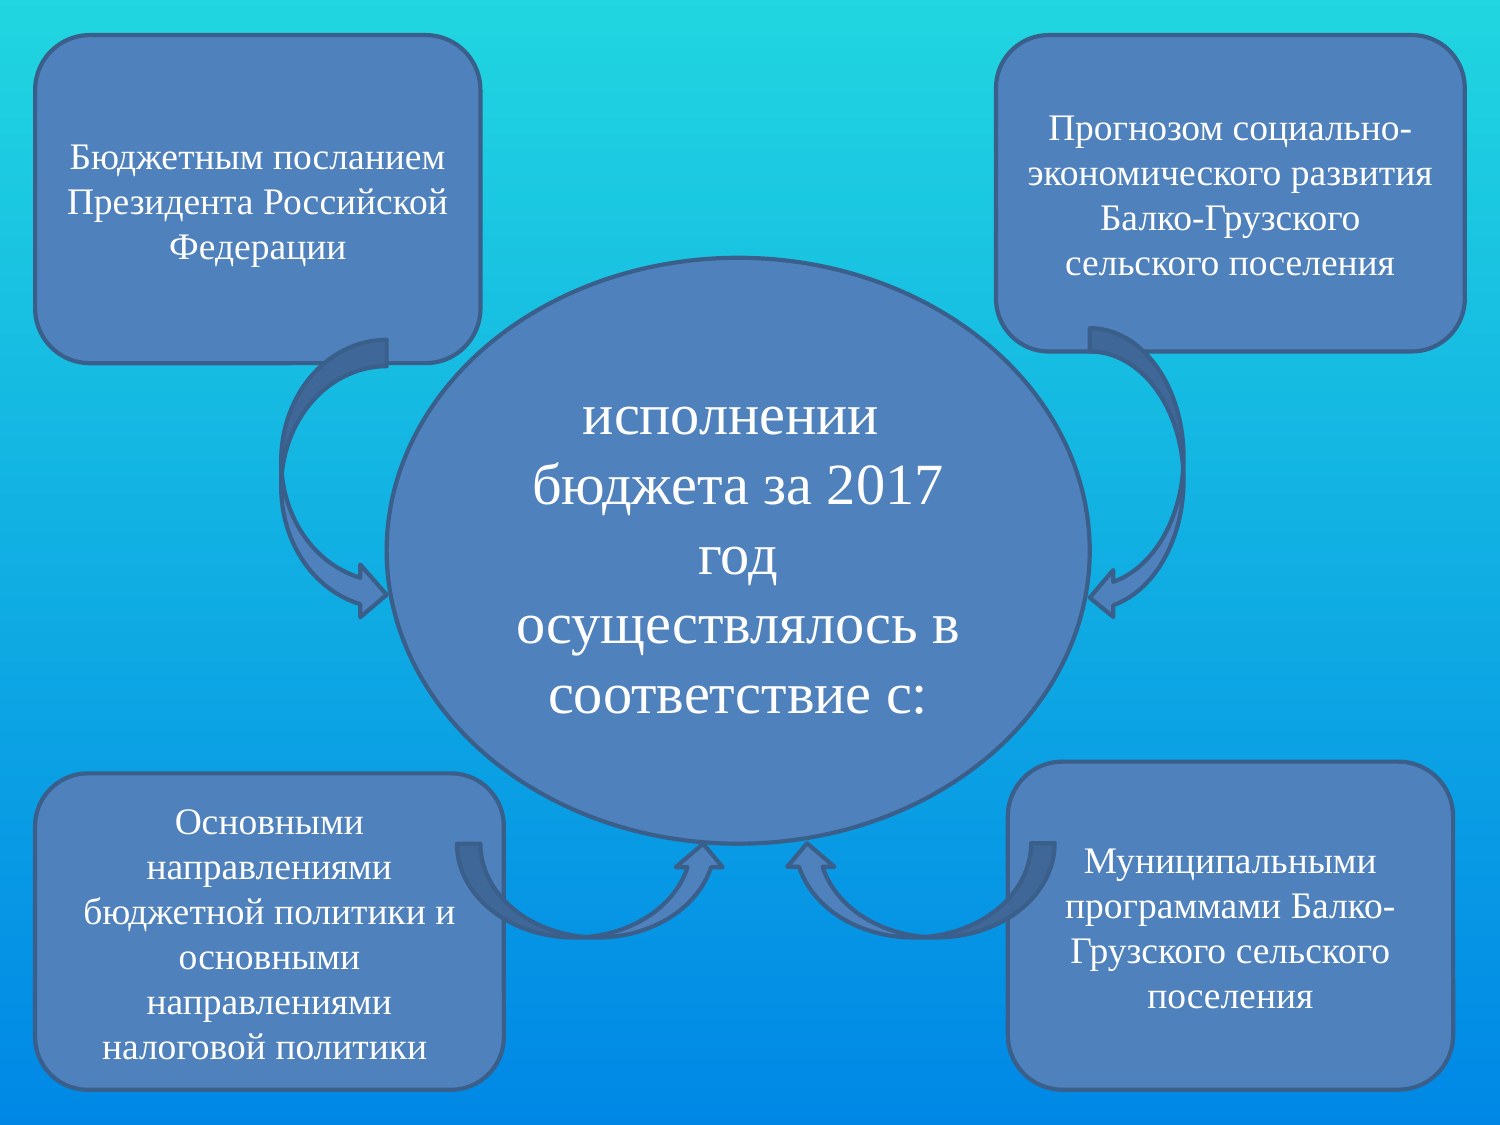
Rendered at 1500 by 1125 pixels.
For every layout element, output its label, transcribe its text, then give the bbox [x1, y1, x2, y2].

text_box Прогнозом социально-экономического развития Балко-Грузского сельского поселения [993, 32, 1467, 354]
text_box исполнении бюджета за 2017 год осуществлялось в соответствие с: [384, 255, 1092, 846]
text_box [785, 841, 1057, 940]
text_box Муниципальными программами Балко-Грузского сельского поселения [1005, 759, 1456, 1092]
text_box Основными направлениями бюджетной политики и основными направлениями налоговой политики [32, 771, 506, 1092]
text_box [454, 841, 725, 940]
text_box Бюджетным посланием Президента Российской Федерации [33, 32, 483, 366]
text_box [279, 337, 389, 620]
text_box [1087, 326, 1186, 619]
